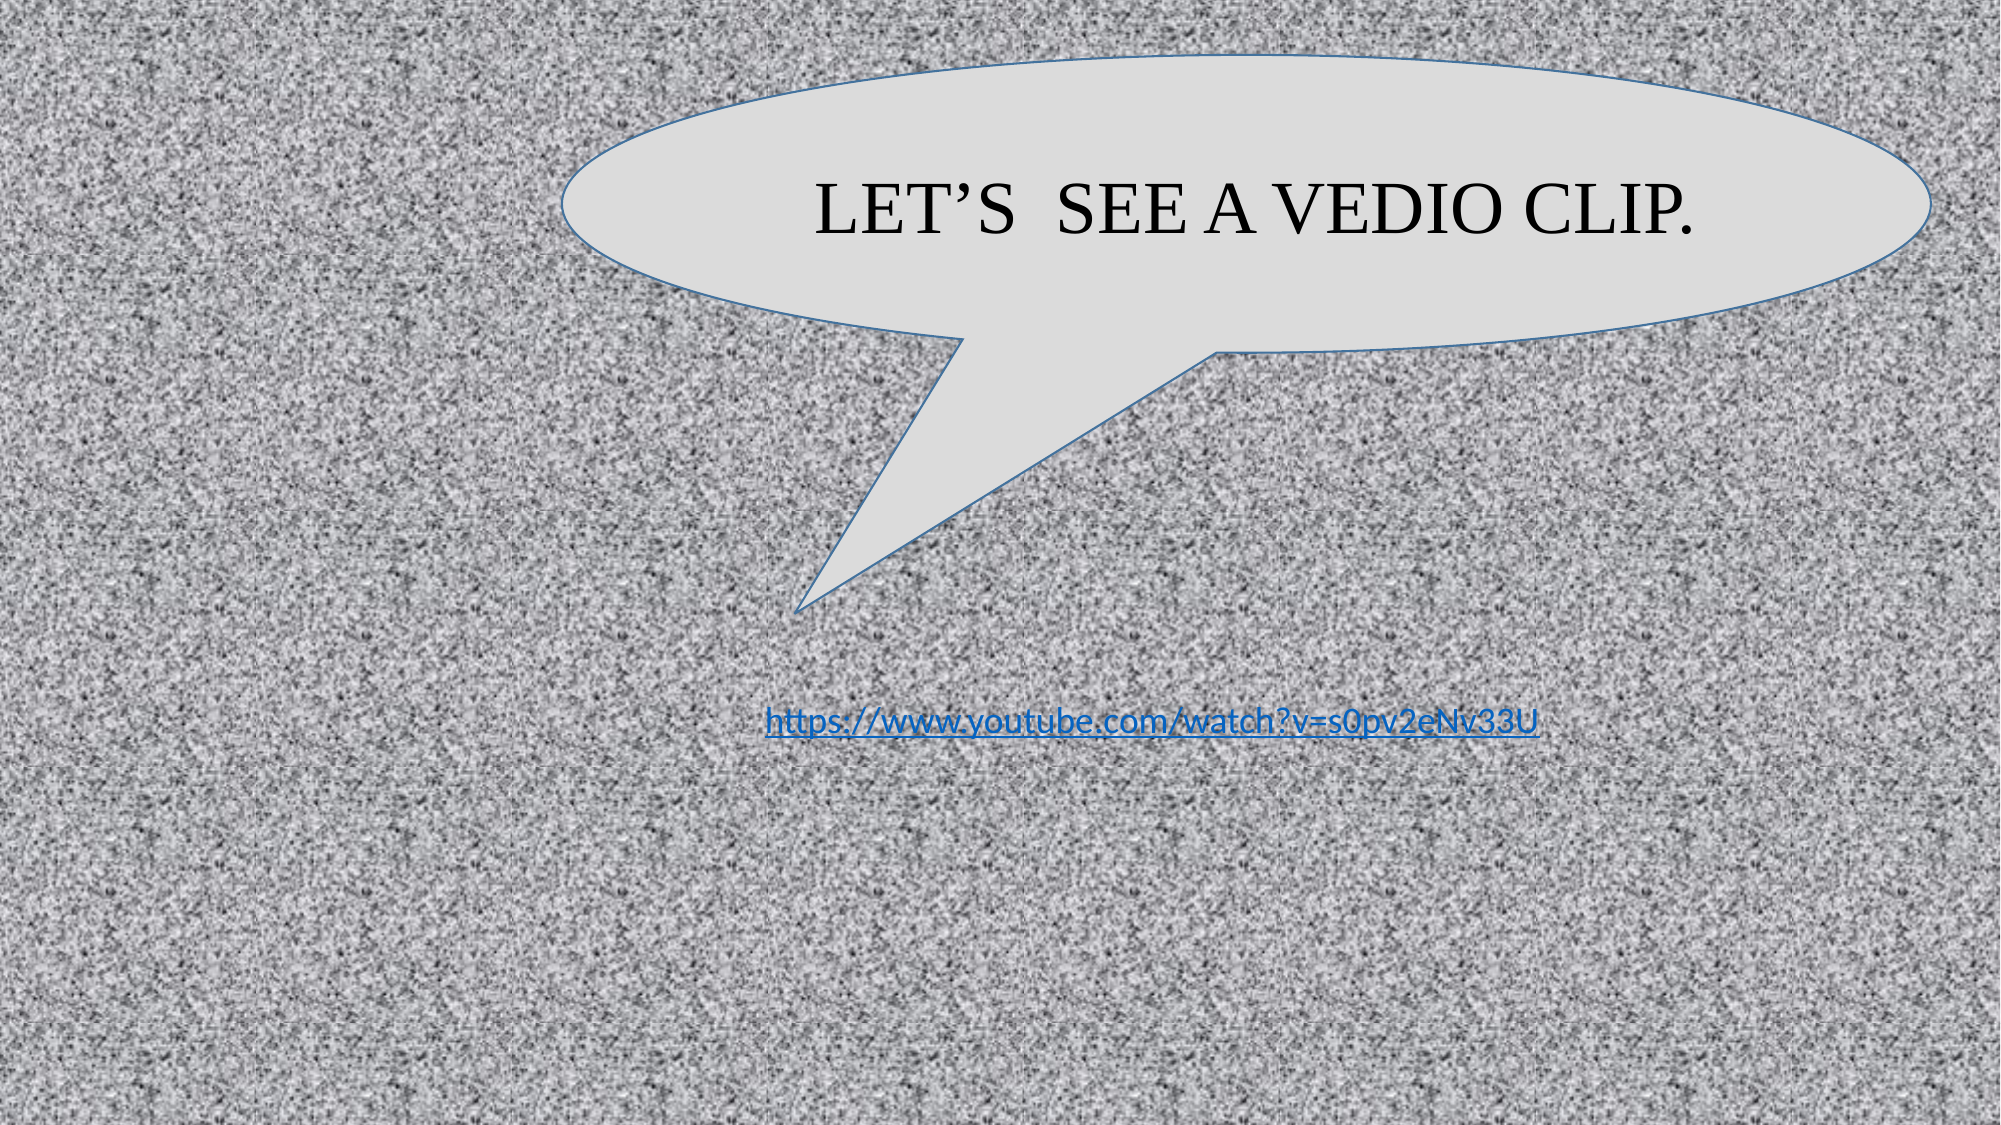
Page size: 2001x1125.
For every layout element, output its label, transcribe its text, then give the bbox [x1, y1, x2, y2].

text_box https://www.youtube.com/watch?v=s0pv2eNv33U [741, 688, 1610, 749]
text_box LET’S SEE A VEDIO CLIP. [560, 53, 1932, 615]
picture [0, 0, 2001, 1125]
